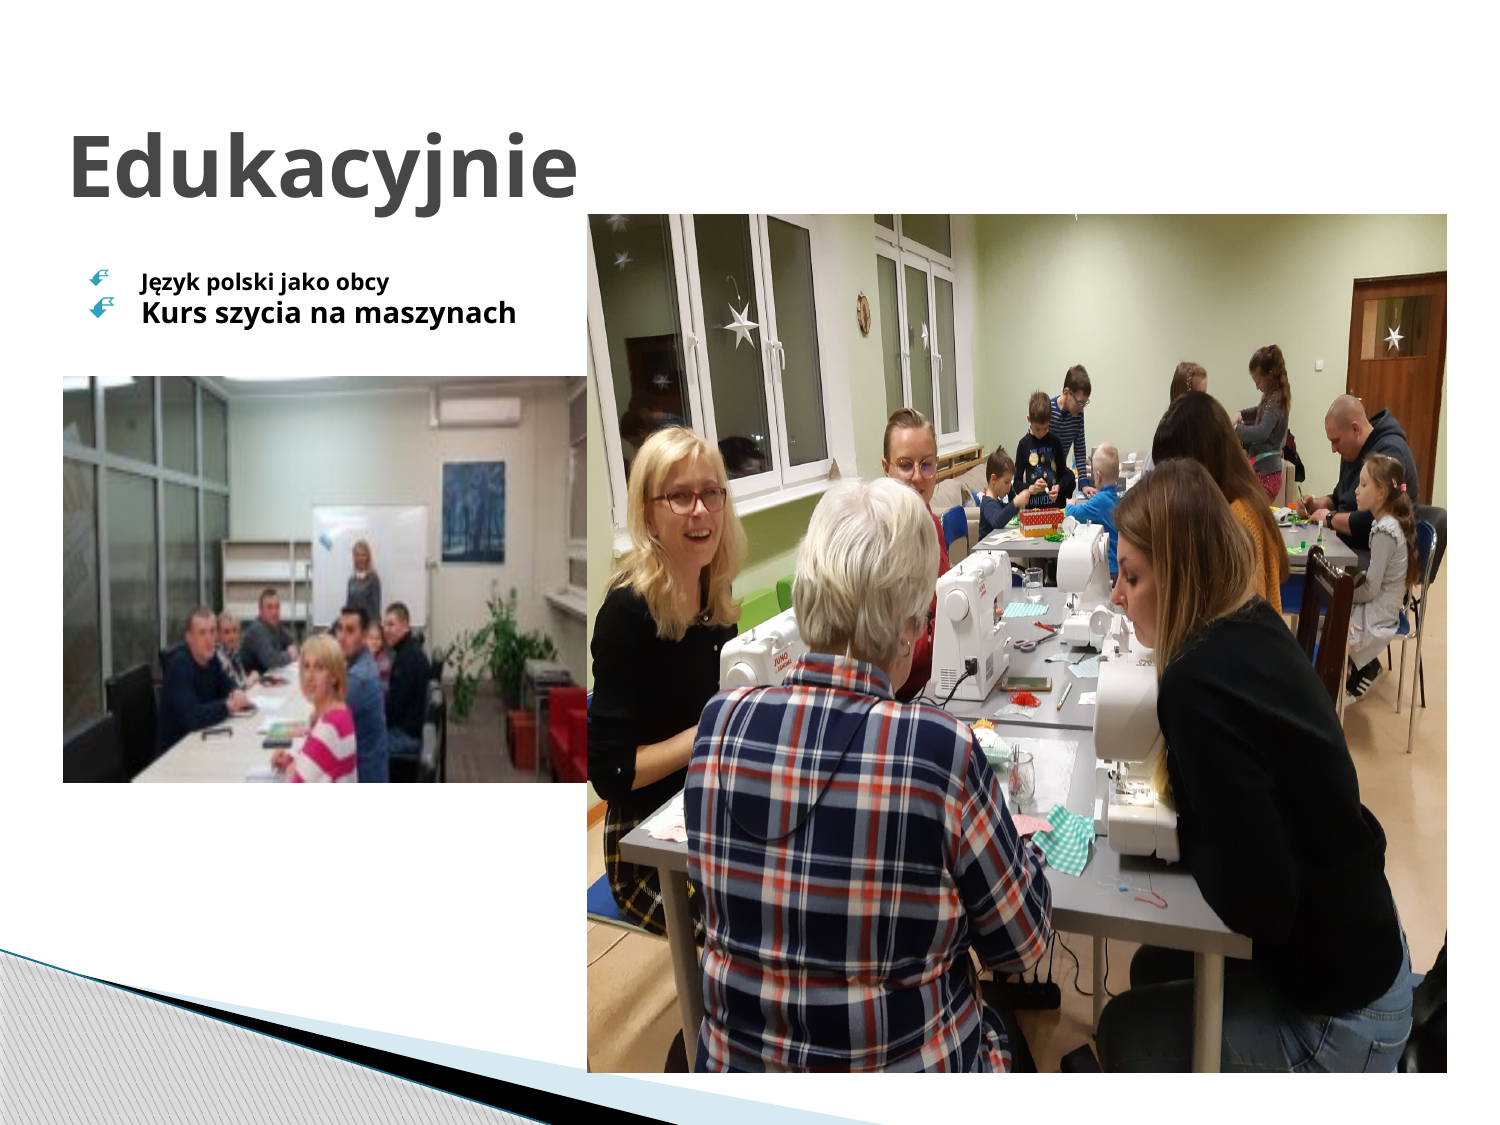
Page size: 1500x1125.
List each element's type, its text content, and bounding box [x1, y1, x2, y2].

title Edukacyjnie [51, 97, 1449, 223]
picture [63, 214, 1447, 1074]
list Język polski jako obcy Kurs szycia na maszynach [51, 252, 581, 1000]
